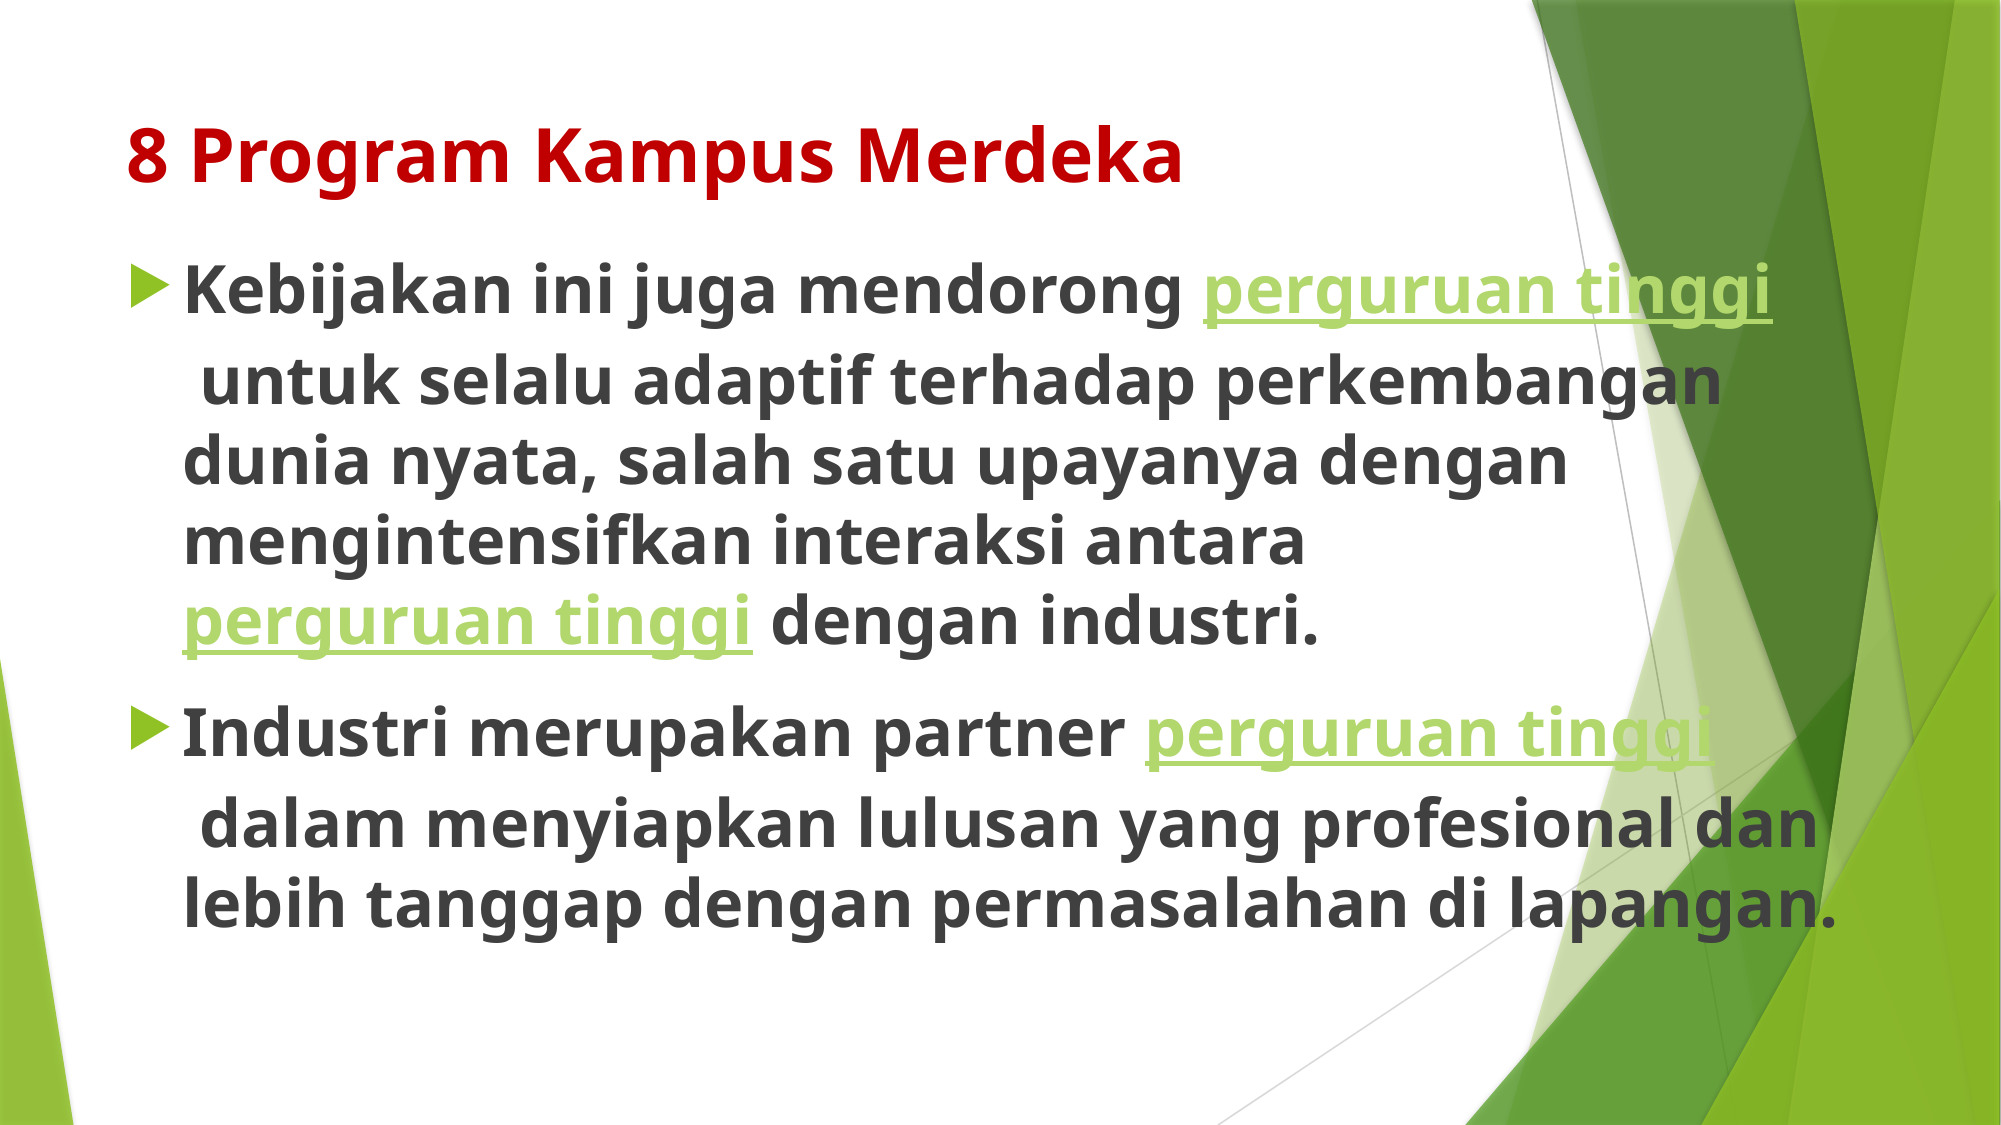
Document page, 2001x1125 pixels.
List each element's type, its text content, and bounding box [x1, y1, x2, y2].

title 8 Program Kampus Merdeka [111, 99, 1771, 239]
list Kebijakan ini juga mendorong perguruan tinggi untuk selalu adaptif terhadap perkembangan dunia nyata, salah satu upayanya dengan mengintensifkan interaksi antara perguruan tinggi dengan industri. Industri merupakan partner perguruan tinggi dalam menyiapkan lulusan yang profesional dan lebih tanggap dengan permasalahan di lapangan. [111, 239, 1882, 989]
